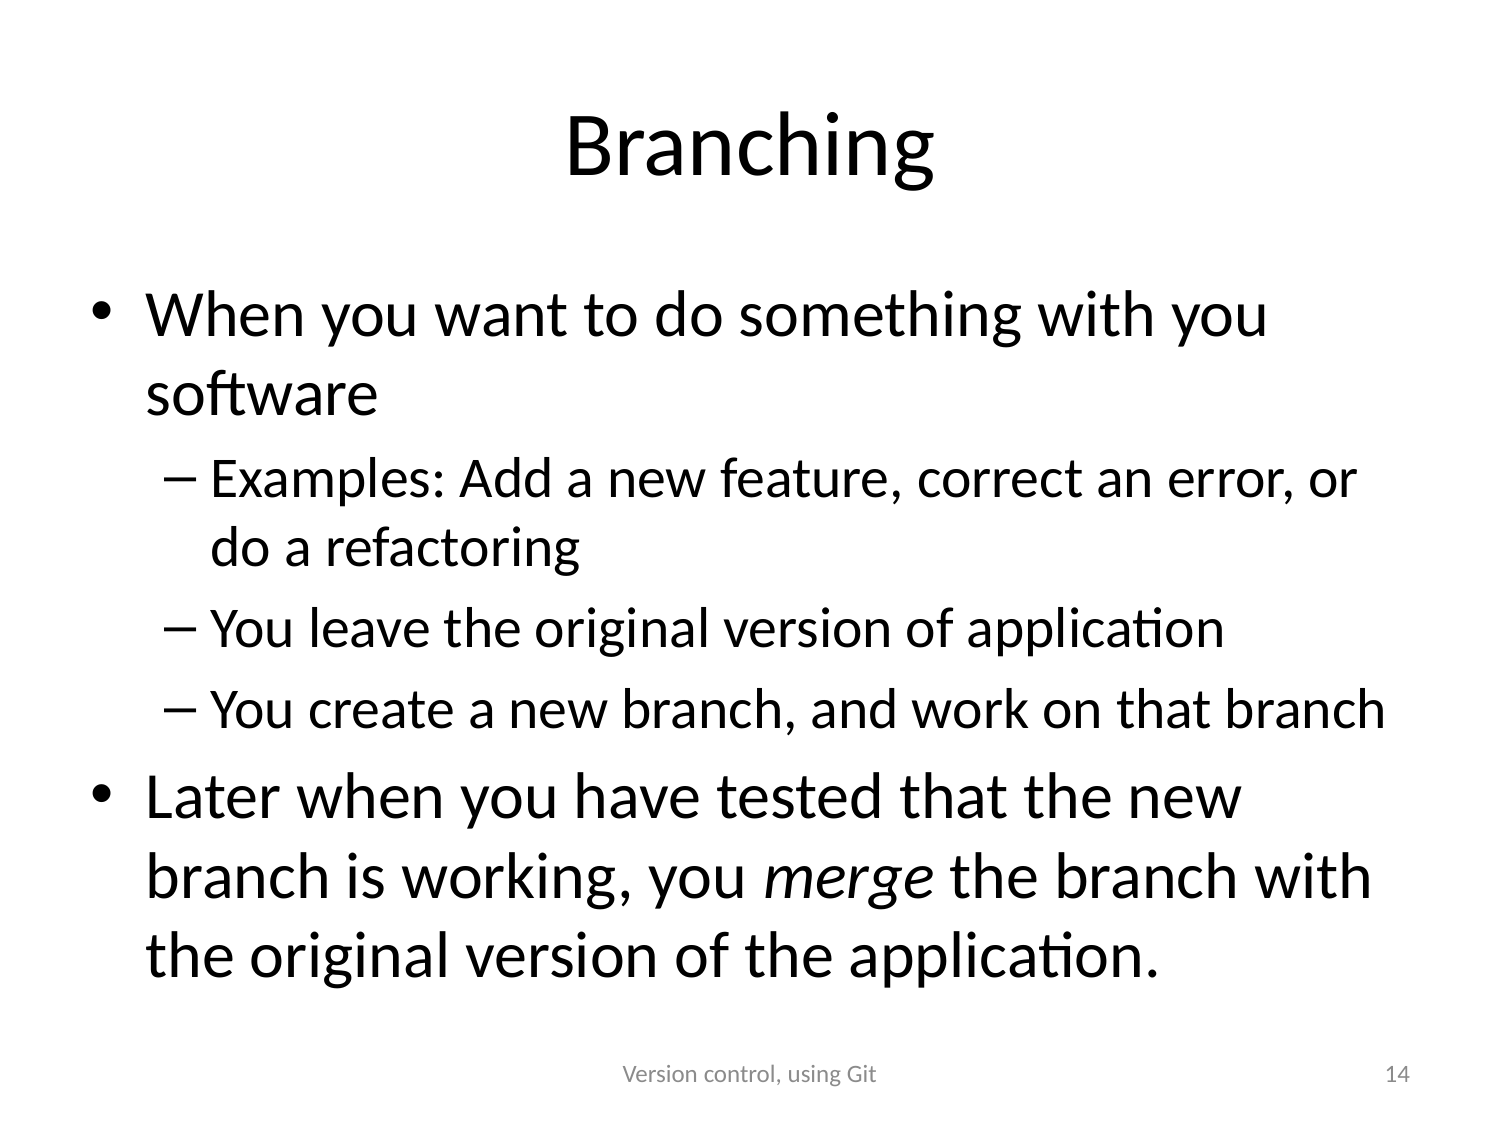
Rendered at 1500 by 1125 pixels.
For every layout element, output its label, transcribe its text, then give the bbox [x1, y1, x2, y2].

footer Version control, using Git [512, 1042, 988, 1103]
list When you want to do something with you software Examples: Add a new feature, correct an error, or do a refactoring You leave the original version of application You create a new branch, and work on that branch Later when you have tested that the new branch is working, you merge the branch with the original version of the application. [75, 262, 1425, 1005]
title Branching [75, 45, 1425, 233]
slide_number 14 [1074, 1042, 1425, 1103]
